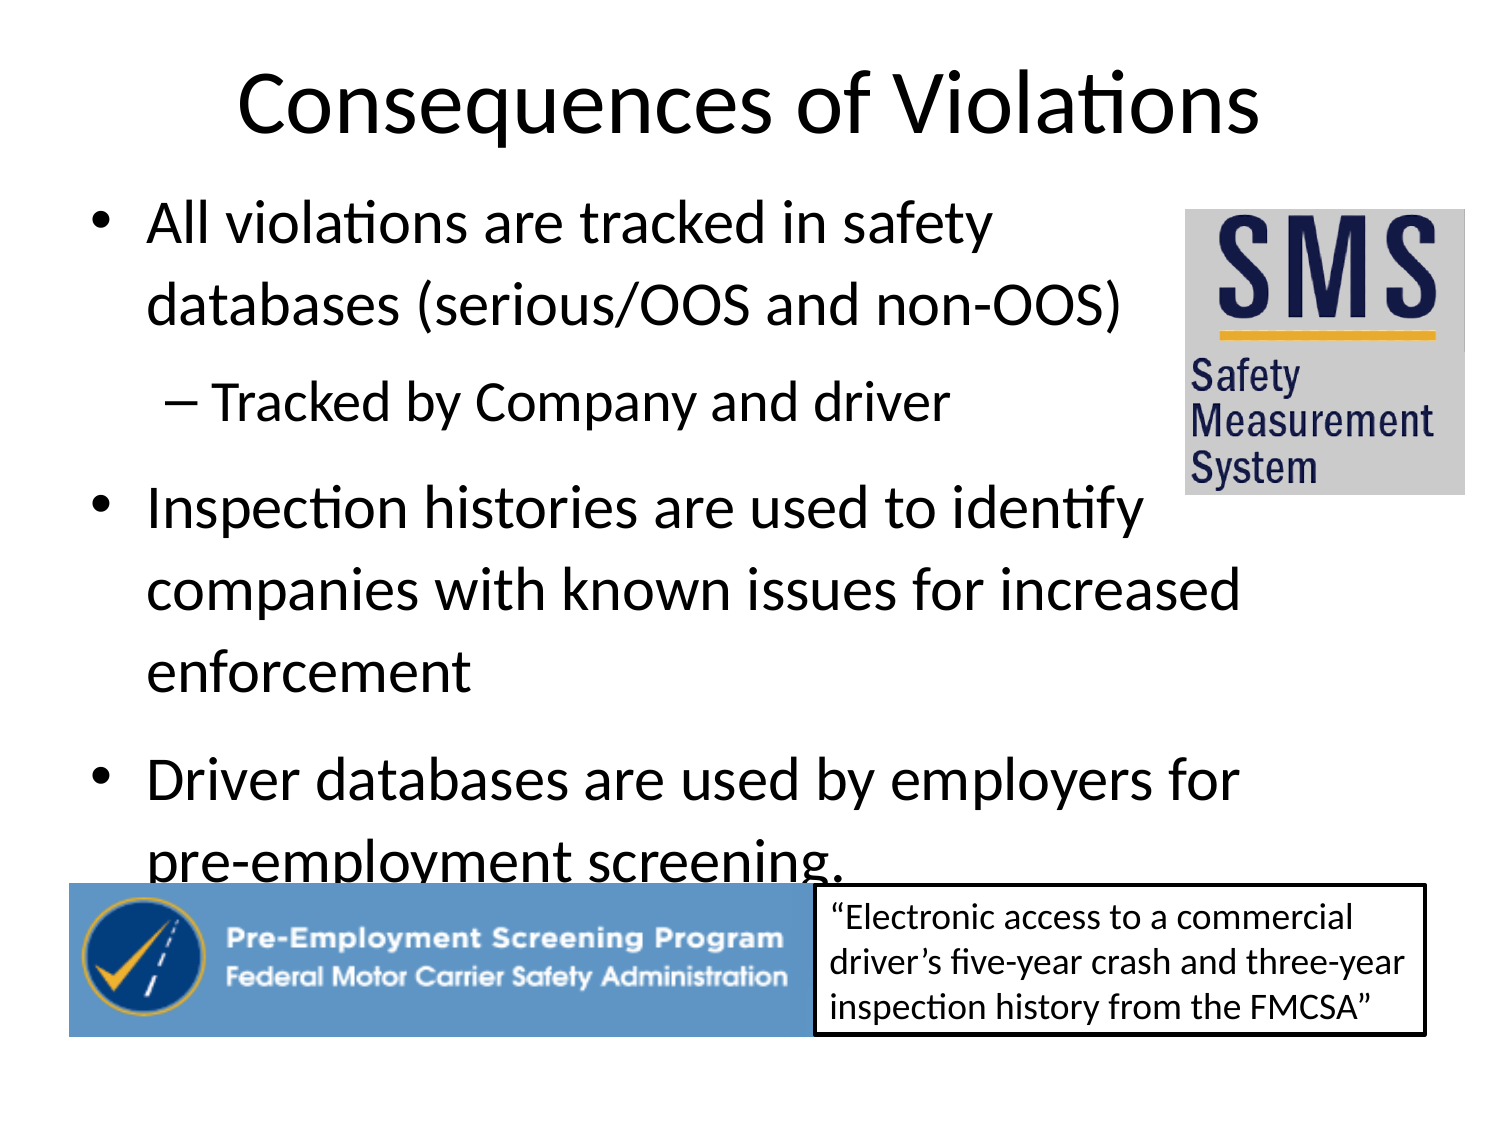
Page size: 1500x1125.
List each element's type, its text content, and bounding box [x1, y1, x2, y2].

picture [1185, 209, 1465, 496]
list All violations are tracked in safety databases (serious/OOS and non-OOS) Tracked by Company and driver Inspection histories are used to identify companies with known issues for increased enforcement Driver databases are used by employers for pre-employment screening. [75, 166, 1274, 883]
text_box “Electronic access to a commercial driver’s five-year crash and three-year inspection history from the FMCSA” [816, 883, 1427, 1037]
picture [69, 883, 815, 1037]
title Consequences of Violations [75, 21, 1425, 171]
